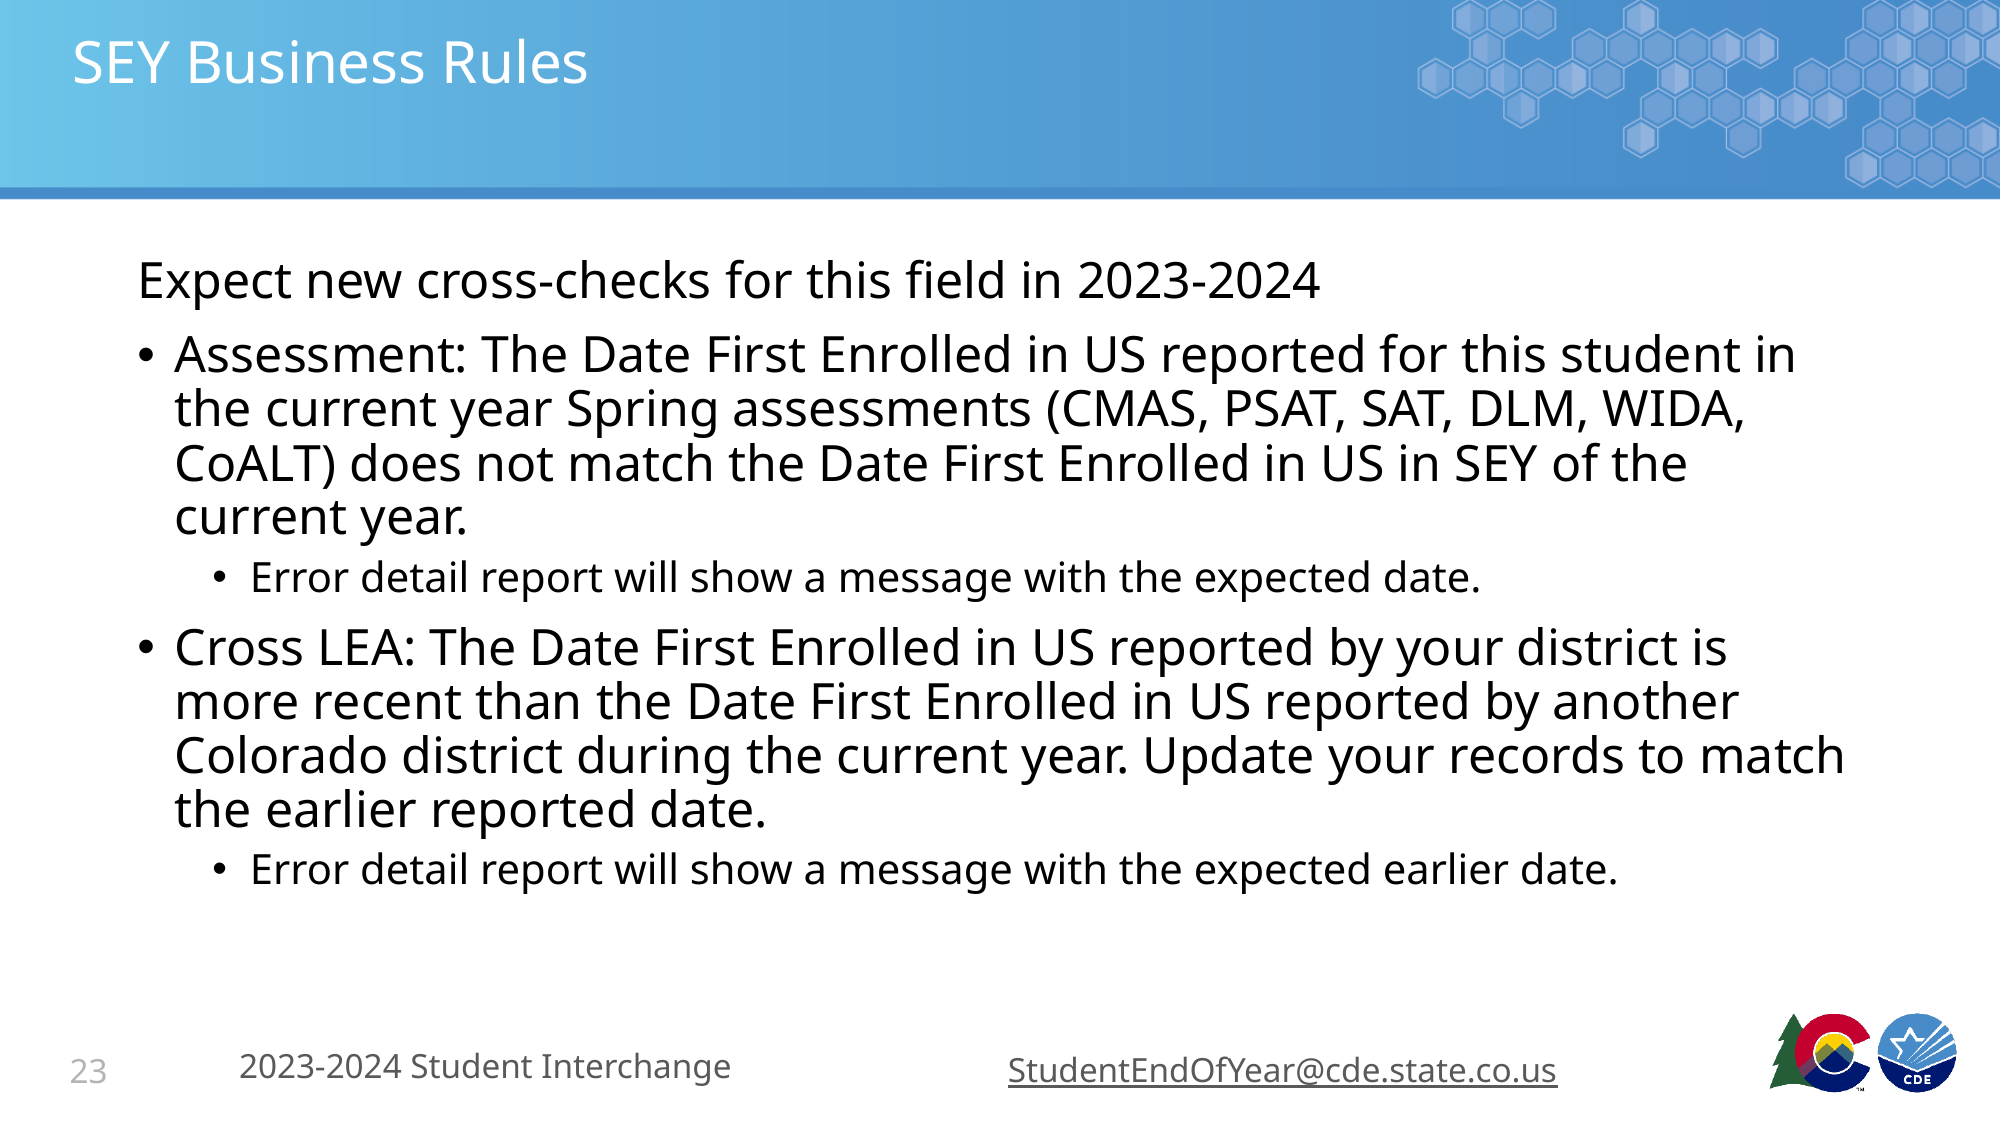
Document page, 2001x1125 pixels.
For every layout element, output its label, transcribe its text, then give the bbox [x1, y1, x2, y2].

list StudentEndOfYear@cde.state.co.us [992, 1042, 1714, 1103]
list Expect new cross-checks for this field in 2023-2024 Assessment: The Date First Enrolled in US reported for this student in the current year Spring assessments (CMAS, PSAT, SAT, DLM, WIDA, CoALT) does not match the Date First Enrolled in US in SEY of the current year. Error detail report will show a message with the expected date. Cross LEA: The Date First Enrolled in US reported by your district is more recent than the Date First Enrolled in US reported by another Colorado district during the current year. Update your records to match the earlier reported date. Error detail report will show a message with the expected earlier date. [137, 254, 1863, 969]
picture [0, 0, 2000, 200]
list 2023-2024 Student Interchange [224, 1042, 960, 1103]
picture [1768, 1012, 1957, 1093]
title SEY Business Rules [72, 33, 1396, 182]
slide_number 23 [54, 1042, 191, 1103]
